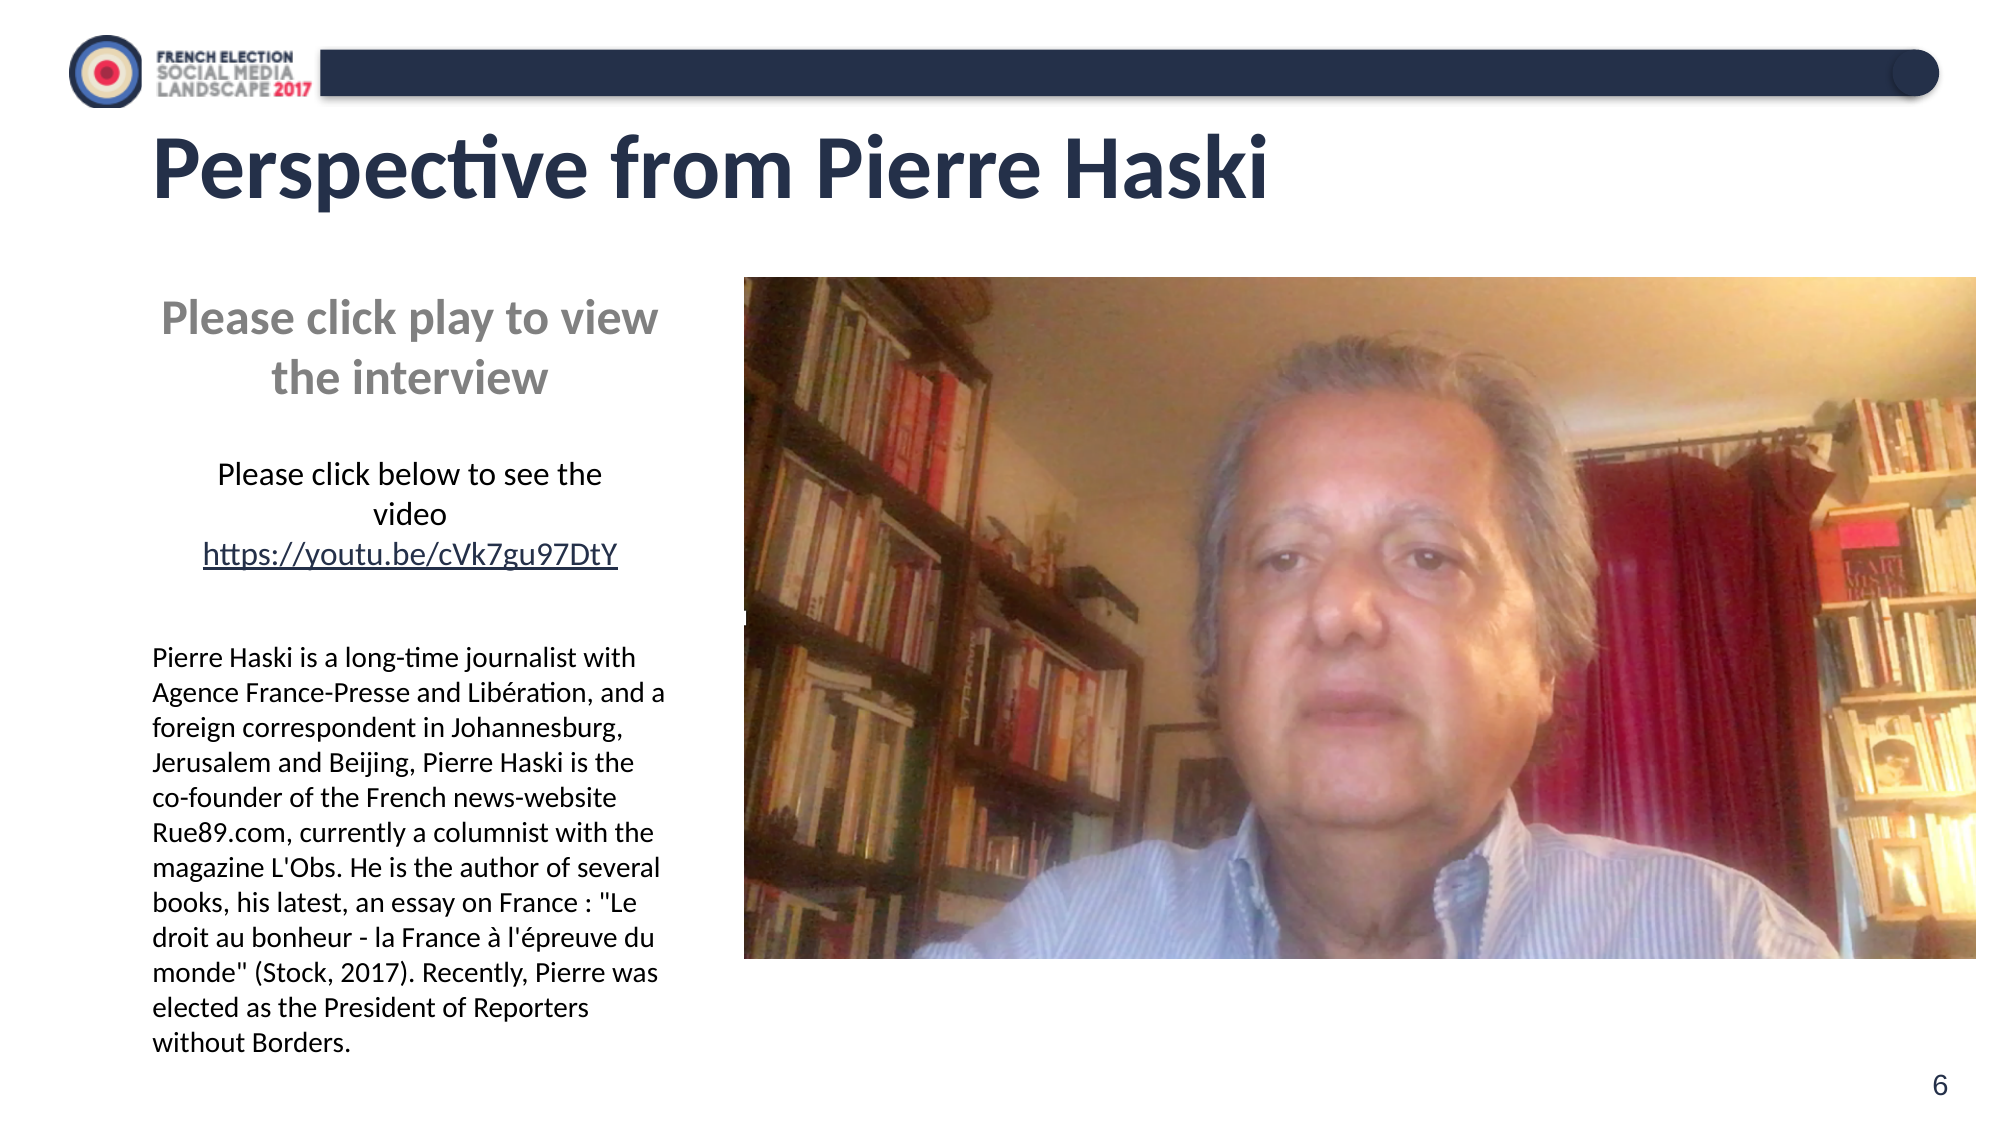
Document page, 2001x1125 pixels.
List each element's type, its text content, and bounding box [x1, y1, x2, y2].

text_box Please click below to see the video https://youtu.be/cVk7gu97DtY [172, 444, 649, 580]
picture [744, 276, 1977, 959]
text_box Please click play to view the interview [137, 277, 684, 412]
title Perspective from Pierre Haski [137, 59, 1838, 278]
text_box Pierre Haski is a long-time journalist with Agence France-Presse and Libération, and a foreign correspondent in Johannesburg, Jerusalem and Beijing, Pierre Haski is the co-founder of the French news-website Rue89.com, currently a columnist with the magazine L'Obs. He is the author of several books, his latest, an essay on France : "Le droit au bonheur - la France à l'épreuve du monde" (Stock, 2017). Recently, Pierre was elected as the President of Reporters without Borders. [137, 631, 684, 1066]
